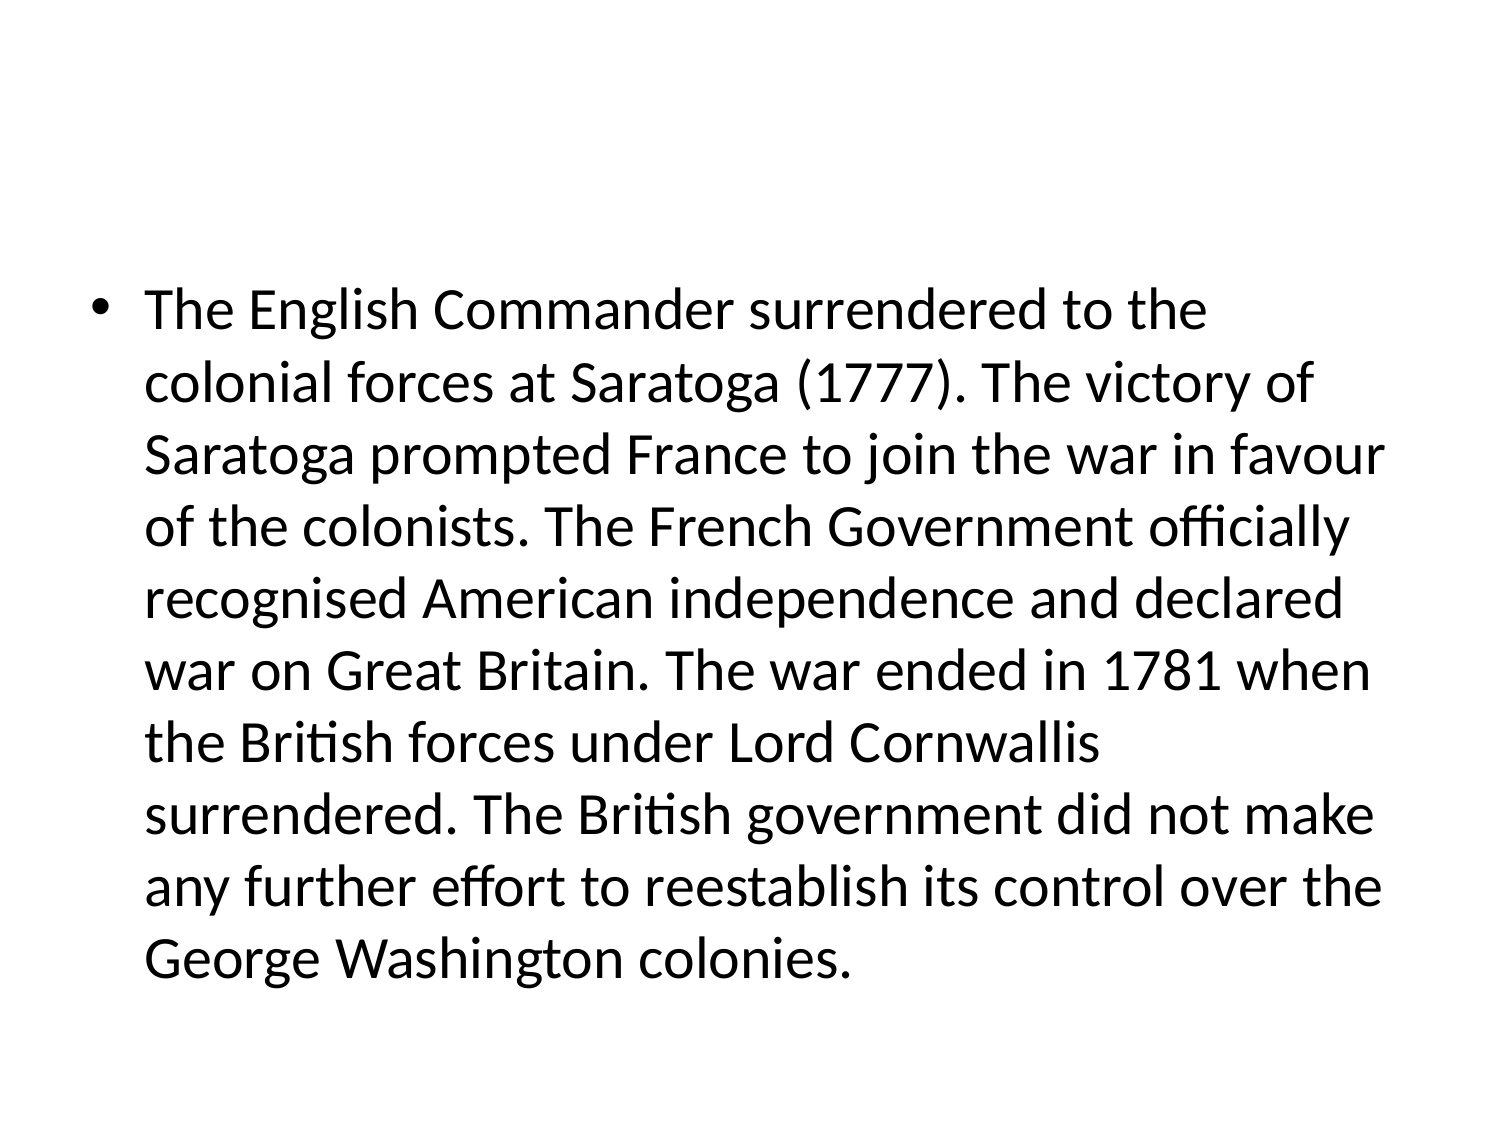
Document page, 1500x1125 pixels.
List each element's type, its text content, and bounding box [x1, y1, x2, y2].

list The English Commander surrendered to the colonial forces at Saratoga (1777). The victory of Saratoga prompted France to join the war in favour of the colonists. The French Government officially recognised American independence and declared war on Great Britain. The war ended in 1781 when the British forces under Lord Cornwallis surrendered. The British government did not make any further effort to re­establish its control over the George Washington colonies. [75, 262, 1425, 1005]
